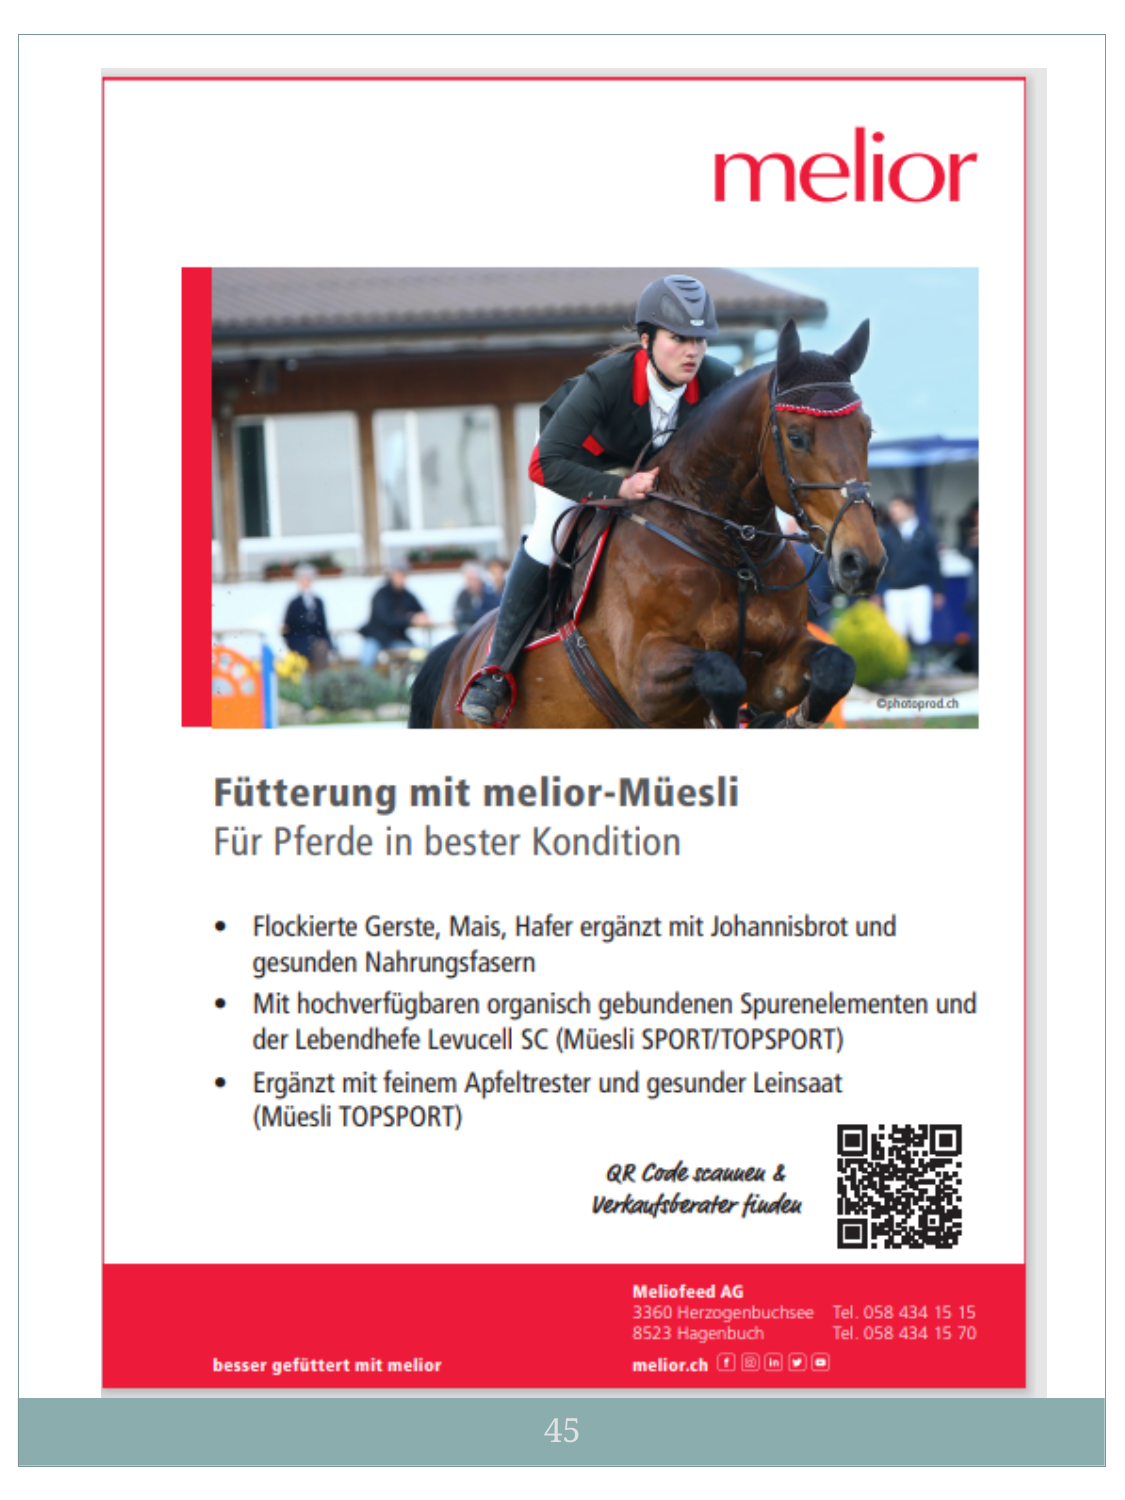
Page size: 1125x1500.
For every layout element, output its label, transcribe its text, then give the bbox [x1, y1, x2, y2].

picture [101, 68, 1047, 1398]
slide_number 45 [525, 1409, 600, 1480]
